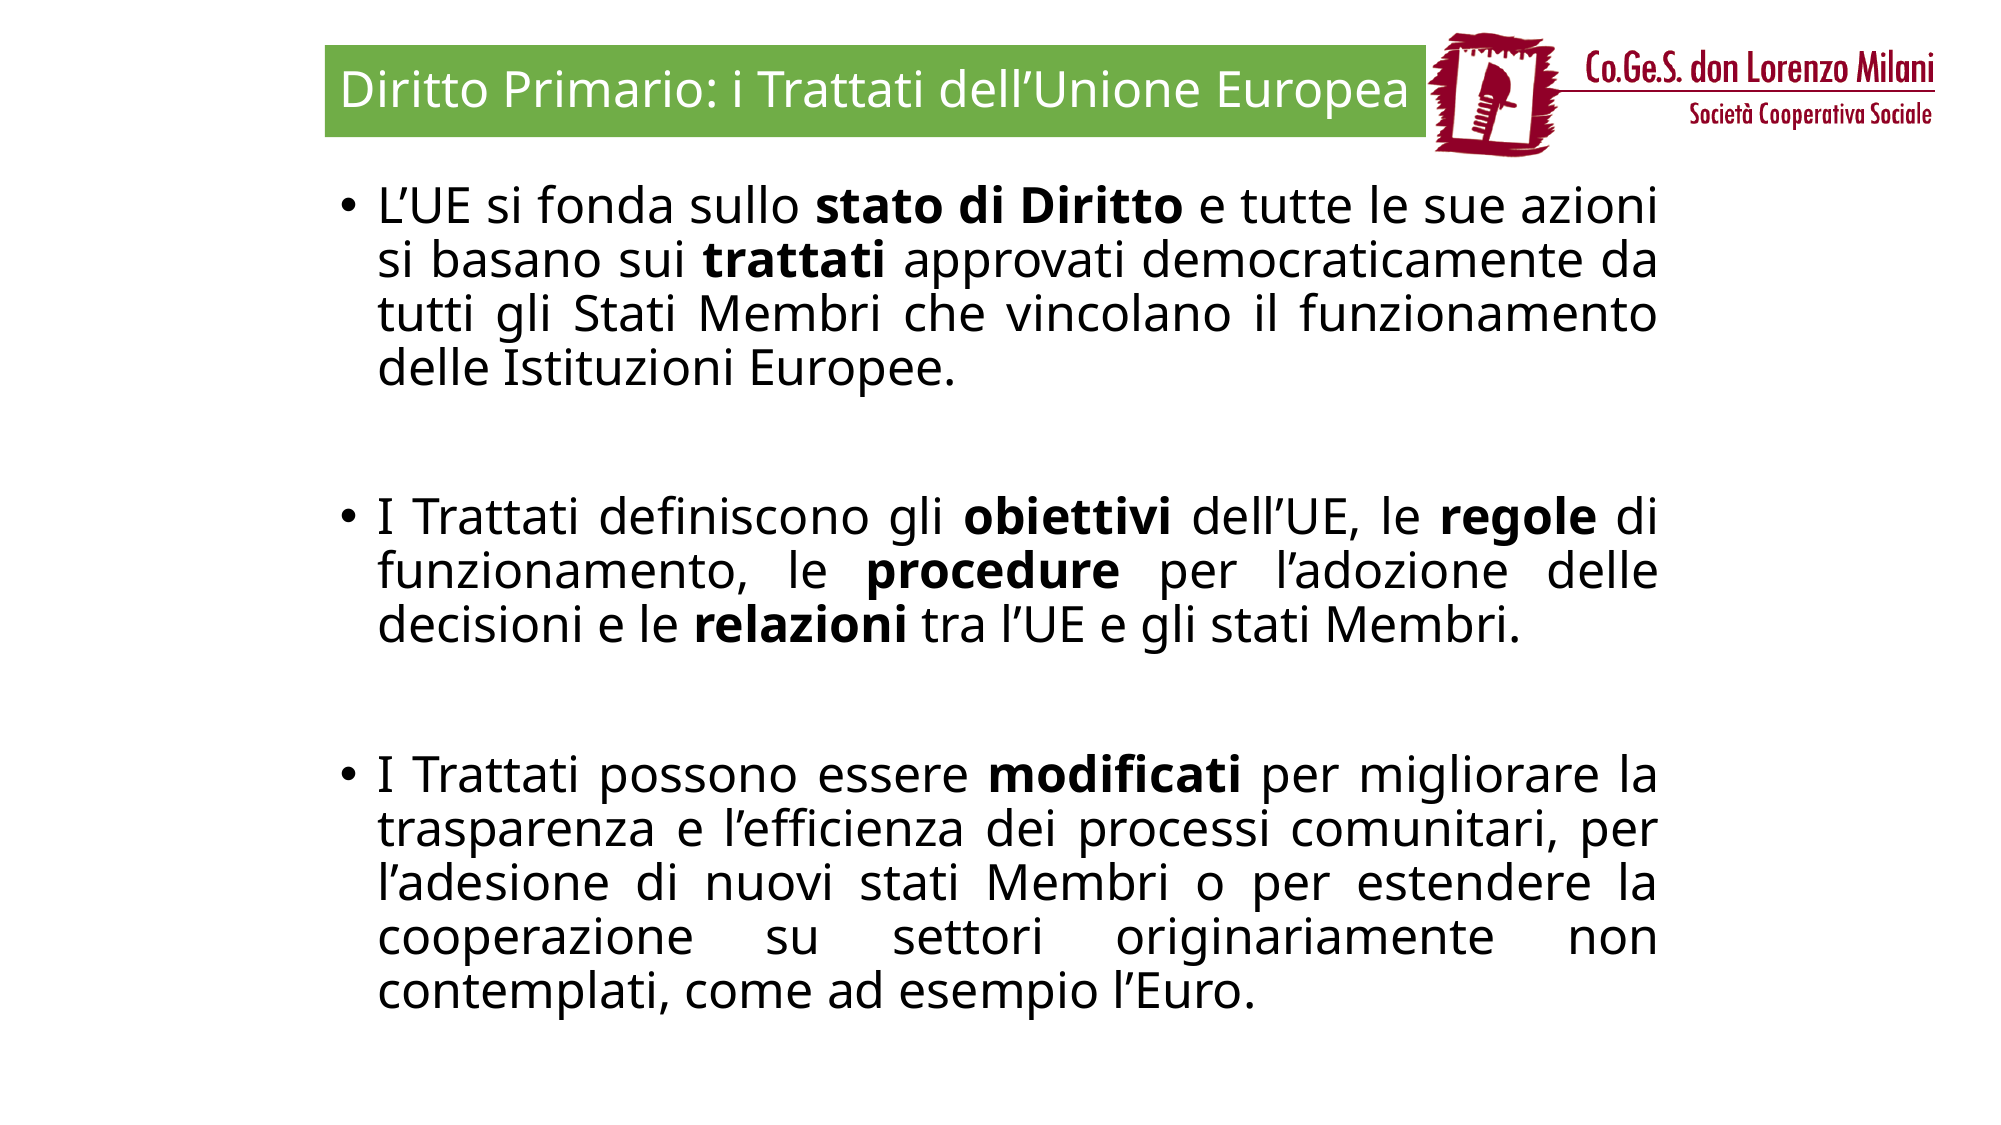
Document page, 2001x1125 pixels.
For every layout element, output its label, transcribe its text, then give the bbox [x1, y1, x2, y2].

picture [1426, 30, 1937, 158]
title Diritto Primario: i Trattati dell’Unione Europea 1/2 [324, 45, 1426, 138]
list L’UE si fonda sullo stato di Diritto e tutte le sue azioni si basano sui trattati approvati democraticamente da tutti gli Stati Membri che vincolano il funzionamento delle Istituzioni Europee. I Trattati definiscono gli obiettivi dell’UE, le regole di funzionamento, le procedure per l’adozione delle decisioni e le relazioni tra l’UE e gli stati Membri. I Trattati possono essere modificati per migliorare la trasparenza e l’efficienza dei processi comunitari, per l’adesione di nuovi stati Membri o per estendere la cooperazione su settori originariamente non contemplati, come ad esempio l’Euro. [324, 172, 1675, 1071]
